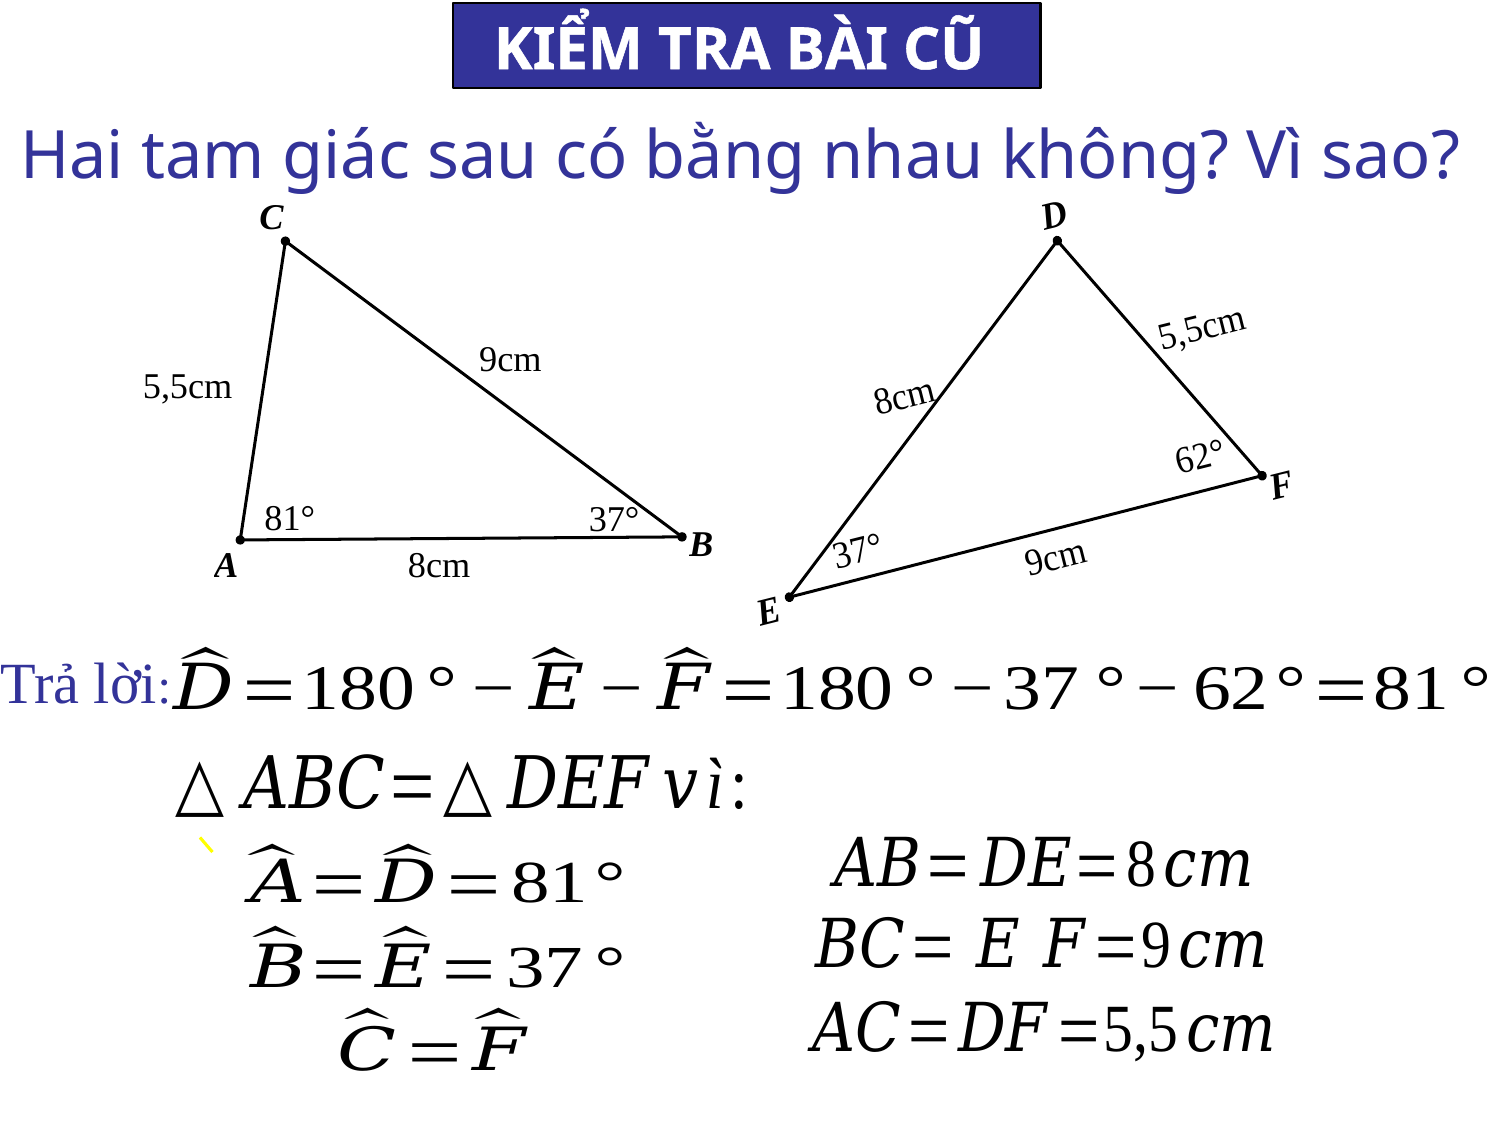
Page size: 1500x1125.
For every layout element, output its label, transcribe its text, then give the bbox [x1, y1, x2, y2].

picture [128, 186, 1280, 604]
text_box Trả lời: [0, 637, 199, 723]
text_box Hai tam giác sau có bằng nhau không? Vì sao? [5, 104, 1489, 200]
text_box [537, 937, 570, 988]
text_box KIỂM TRA BÀI CŨ [453, 3, 1041, 89]
